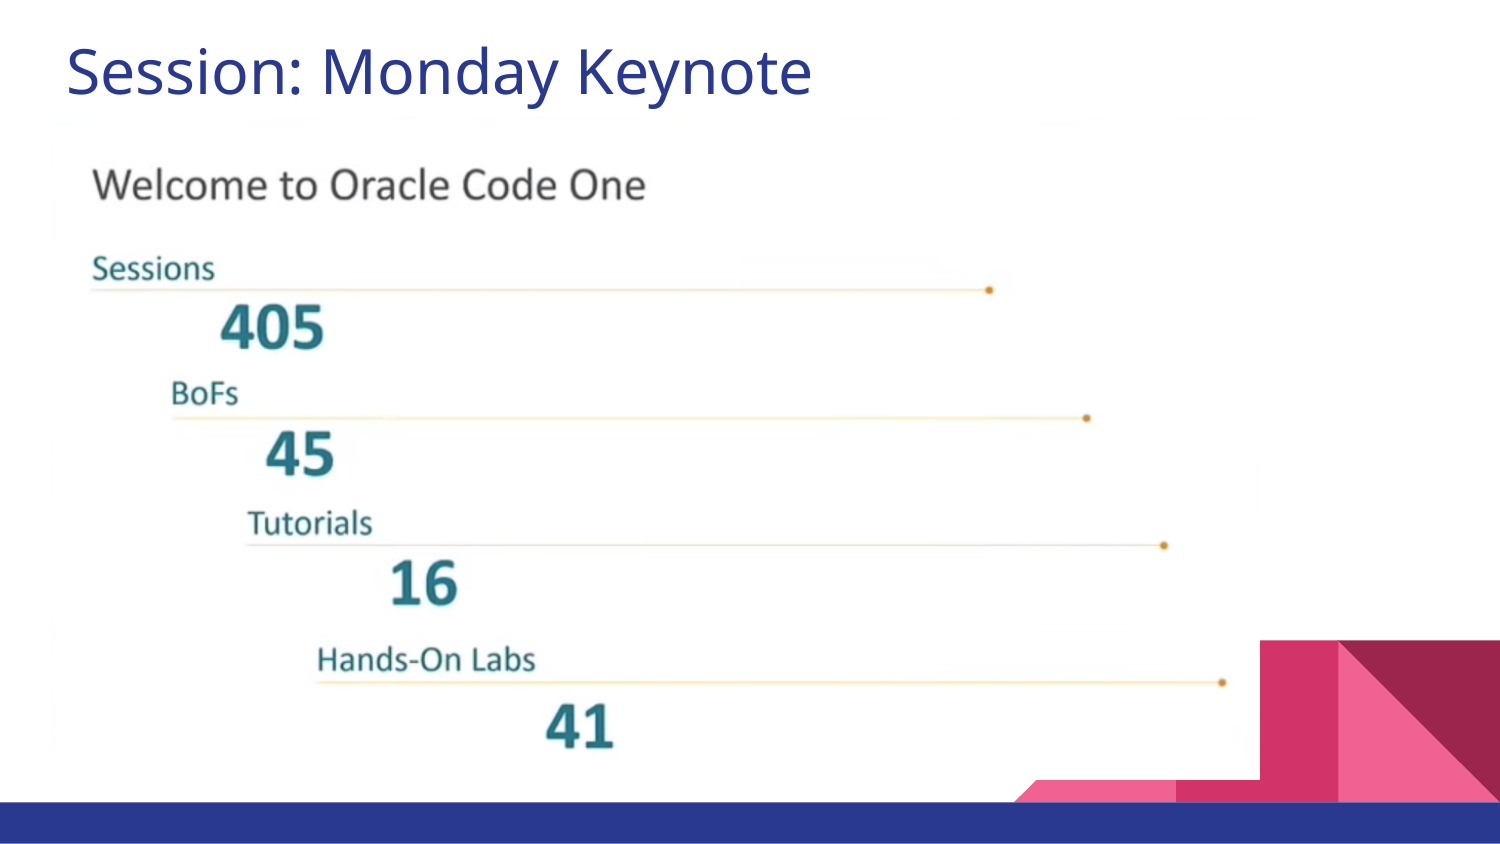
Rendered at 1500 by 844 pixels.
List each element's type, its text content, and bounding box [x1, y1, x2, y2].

picture [50, 116, 1261, 780]
title Session: Monday Keynote [51, 17, 1449, 117]
